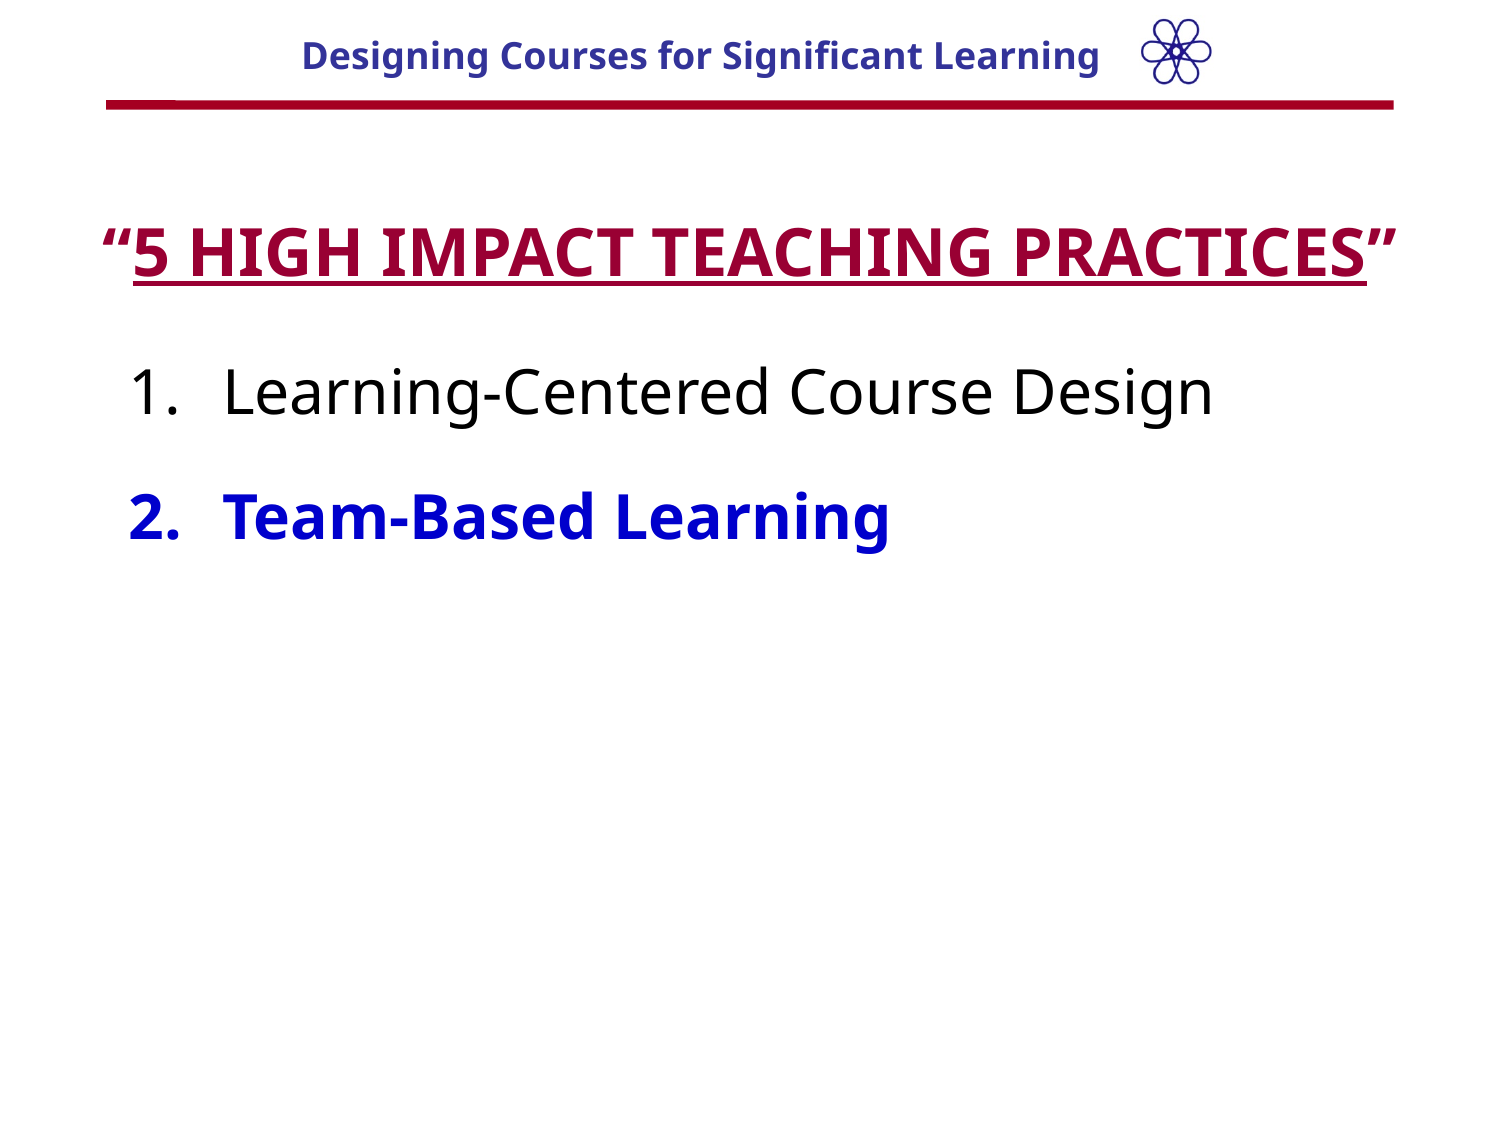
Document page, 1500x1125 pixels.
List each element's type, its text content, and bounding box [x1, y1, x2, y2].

text_box “5 HIGH IMPACT TEACHING PRACTICES” Learning-Centered Course Design Team-Based Learning [38, 202, 1462, 560]
picture [1139, 15, 1214, 88]
